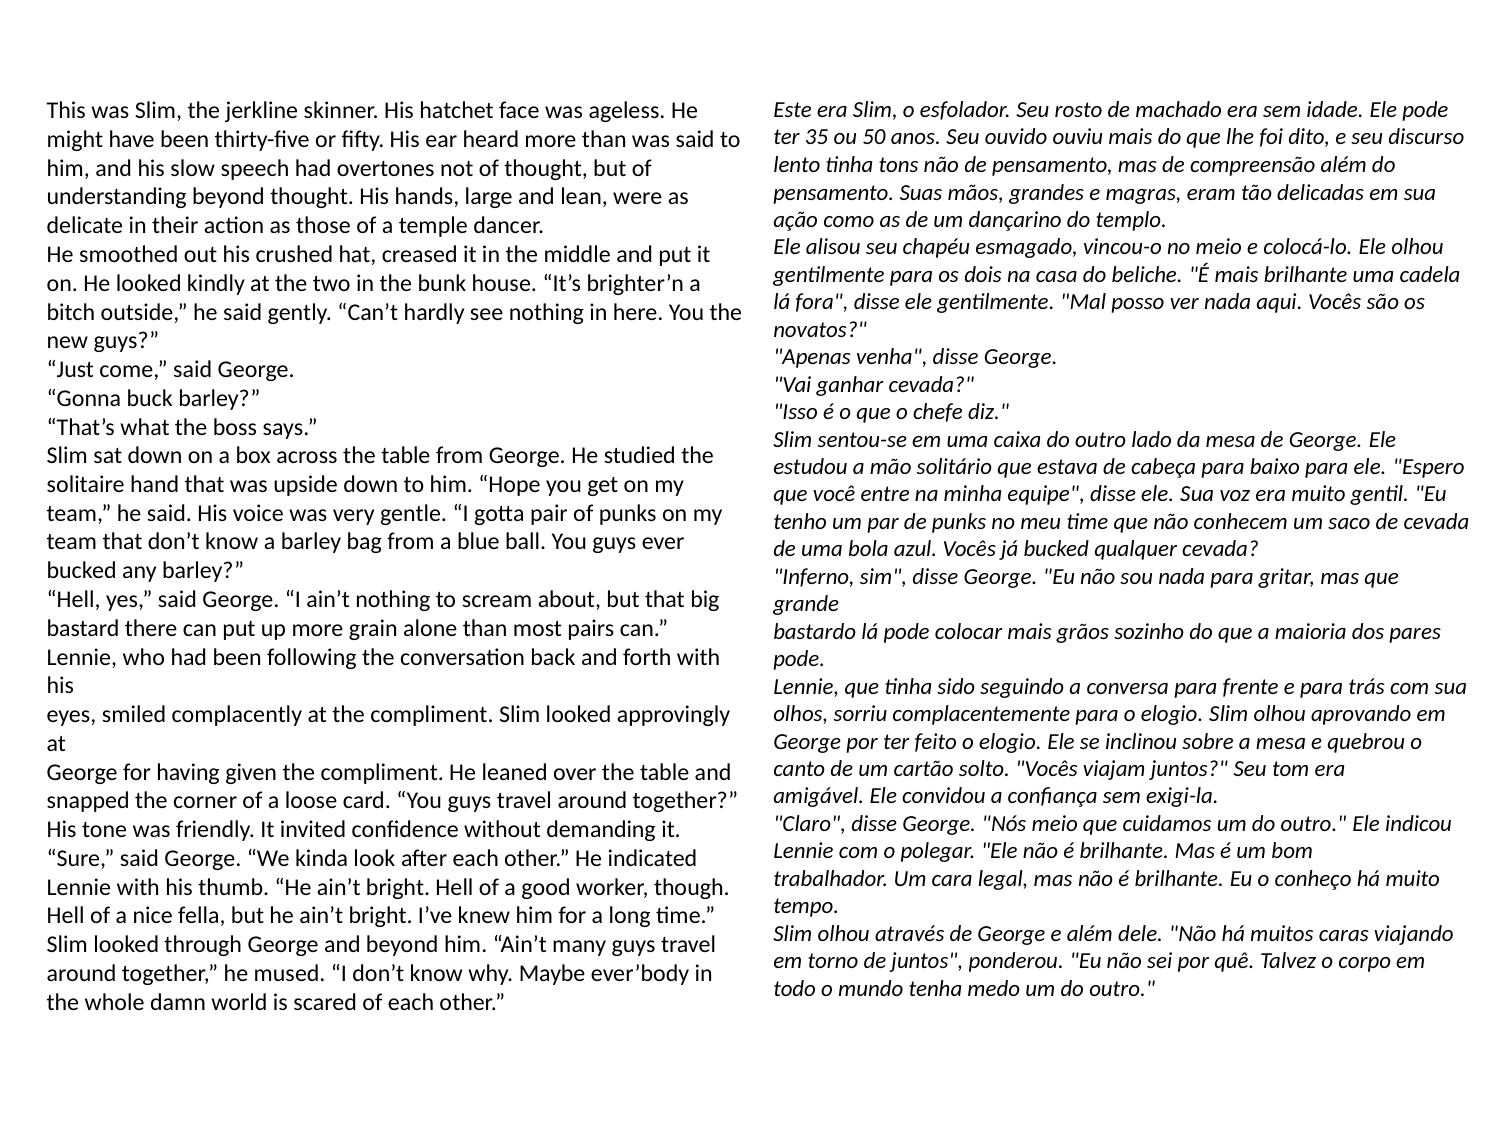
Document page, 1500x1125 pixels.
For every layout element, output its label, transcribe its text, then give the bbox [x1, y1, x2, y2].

text_box Este era Slim, o esfolador. Seu rosto de machado era sem idade. Ele pode ter 35 ou 50 anos. Seu ouvido ouviu mais do que lhe foi dito, e seu discurso lento tinha tons não de pensamento, mas de compreensão além do pensamento. Suas mãos, grandes e magras, eram tão delicadas em sua ação como as de um dançarino do templo. Ele alisou seu chapéu esmagado, vincou-o no meio e colocá-lo. Ele olhou gentilmente para os dois na casa do beliche. "É mais brilhante uma cadela lá fora", disse ele gentilmente. "Mal posso ver nada aqui. Vocês são os novatos?" "Apenas venha", disse George. "Vai ganhar cevada?" "Isso é o que o chefe diz." Slim sentou-se em uma caixa do outro lado da mesa de George. Ele estudou a mão solitário que estava de cabeça para baixo para ele. "Espero que você entre na minha equipe", disse ele. Sua voz era muito gentil. "Eu tenho um par de punks no meu time que não conhecem um saco de cevada de uma bola azul. Vocês já bucked qualquer cevada? "Inferno, sim", disse George. "Eu não sou nada para gritar, mas que grande bastardo lá pode colocar mais grãos sozinho do que a maioria dos pares pode. Lennie, que tinha sido seguindo a conversa para frente e para trás com sua olhos, sorriu complacentemente para o elogio. Slim olhou aprovando em George por ter feito o elogio. Ele se inclinou sobre a mesa e quebrou o canto de um cartão solto. "Vocês viajam juntos?" Seu tom era amigável. Ele convidou a confiança sem exigi-la. "Claro", disse George. "Nós meio que cuidamos um do outro." Ele indicou Lennie com o polegar. "Ele não é brilhante. Mas é um bom trabalhador. Um cara legal, mas não é brilhante. Eu o conheço há muito tempo. Slim olhou através de George e além dele. "Não há muitos caras viajando em torno de juntos", ponderou. "Eu não sei por quê. Talvez o corpo em todo o mundo tenha medo um do outro." [758, 87, 1486, 1036]
text_box This was Slim, the jerkline skinner. His hatchet face was ageless. He might have been thirty-five or fifty. His ear heard more than was said to him, and his slow speech had overtones not of thought, but of understanding beyond thought. His hands, large and lean, were as delicate in their action as those of a temple dancer. He smoothed out his crushed hat, creased it in the middle and put it on. He looked kindly at the two in the bunk house. “It’s brighter’n a bitch outside,” he said gently. “Can’t hardly see nothing in here. You the new guys?” “Just come,” said George. “Gonna buck barley?” “That’s what the boss says.” Slim sat down on a box across the table from George. He studied the solitaire hand that was upside down to him. “Hope you get on my team,” he said. His voice was very gentle. “I gotta pair of punks on my team that don’t know a barley bag from a blue ball. You guys ever bucked any barley?” “Hell, yes,” said George. “I ain’t nothing to scream about, but that big bastard there can put up more grain alone than most pairs can.” Lennie, who had been following the conversation back and forth with his eyes, smiled complacently at the compliment. Slim looked approvingly at George for having given the compliment. He leaned over the table and snapped the corner of a loose card. “You guys travel around together?” His tone was friendly. It invited confidence without demanding it. “Sure,” said George. “We kinda look after each other.” He indicated Lennie with his thumb. “He ain’t bright. Hell of a good worker, though. Hell of a nice fella, but he ain’t bright. I’ve knew him for a long time.” Slim looked through George and beyond him. “Ain’t many guys travel around together,” he mused. “I don’t know why. Maybe ever’body in the whole damn world is scared of each other.” [31, 87, 759, 1052]
